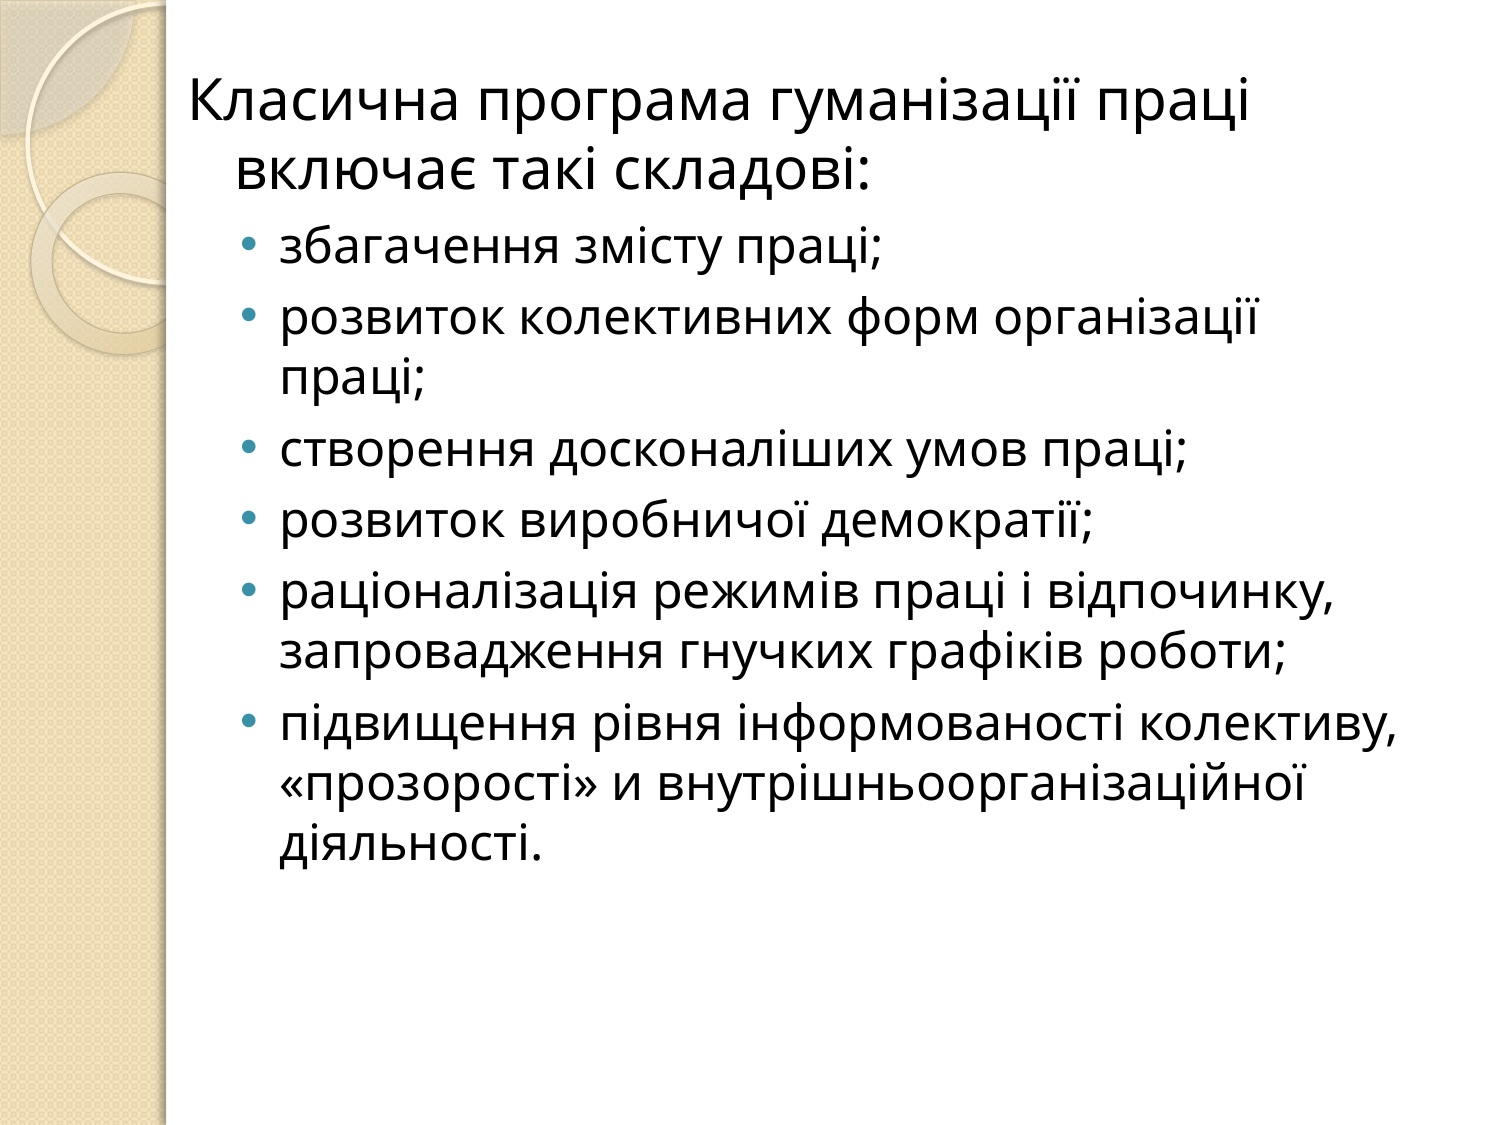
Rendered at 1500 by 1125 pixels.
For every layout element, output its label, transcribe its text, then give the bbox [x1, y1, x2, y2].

list Класична програма гуманізації праці включає такі складові: збагачення змісту праці; розвиток колективних форм організації праці; створення досконаліших умов праці; розвиток виробничої демократії; раціоналізація режимів праці і відпочинку, запровадження гнучких графіків роботи; підвищення рівня інформованості колективу, «прозорості» и внутрішньоорганізаційної діяльності. [159, 54, 1425, 986]
